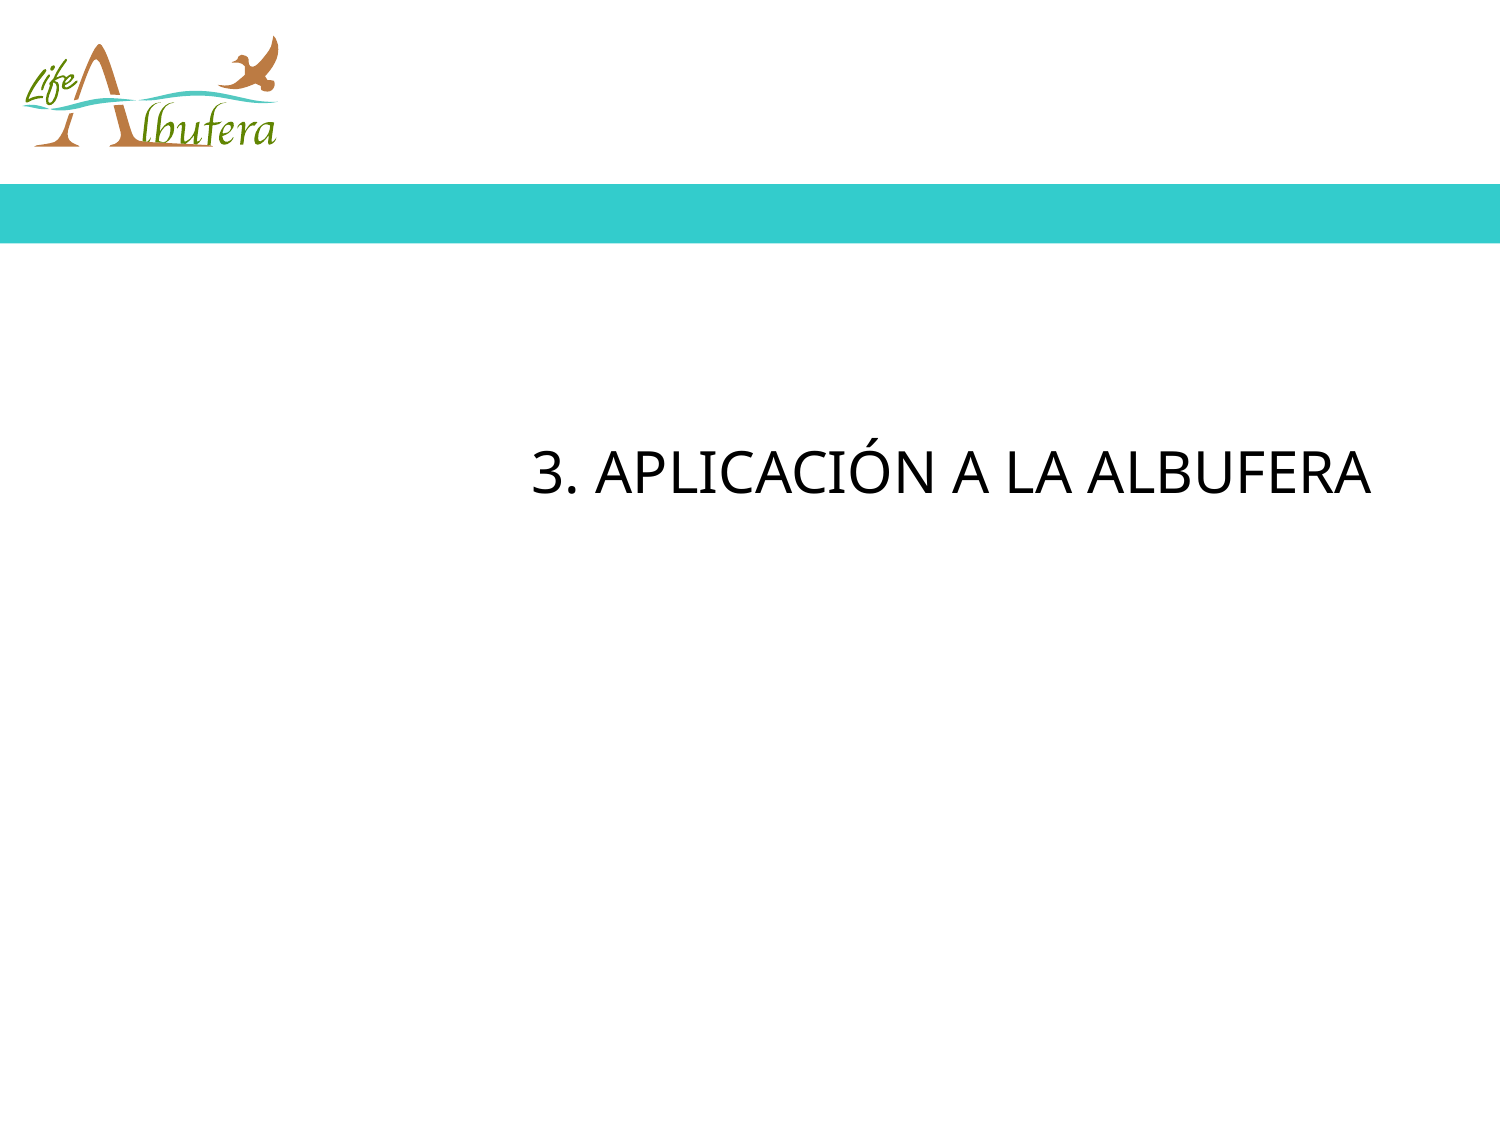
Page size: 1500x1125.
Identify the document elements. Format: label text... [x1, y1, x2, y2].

title 3. APLICACIÓN A LA ALBUFERA [112, 349, 1388, 591]
